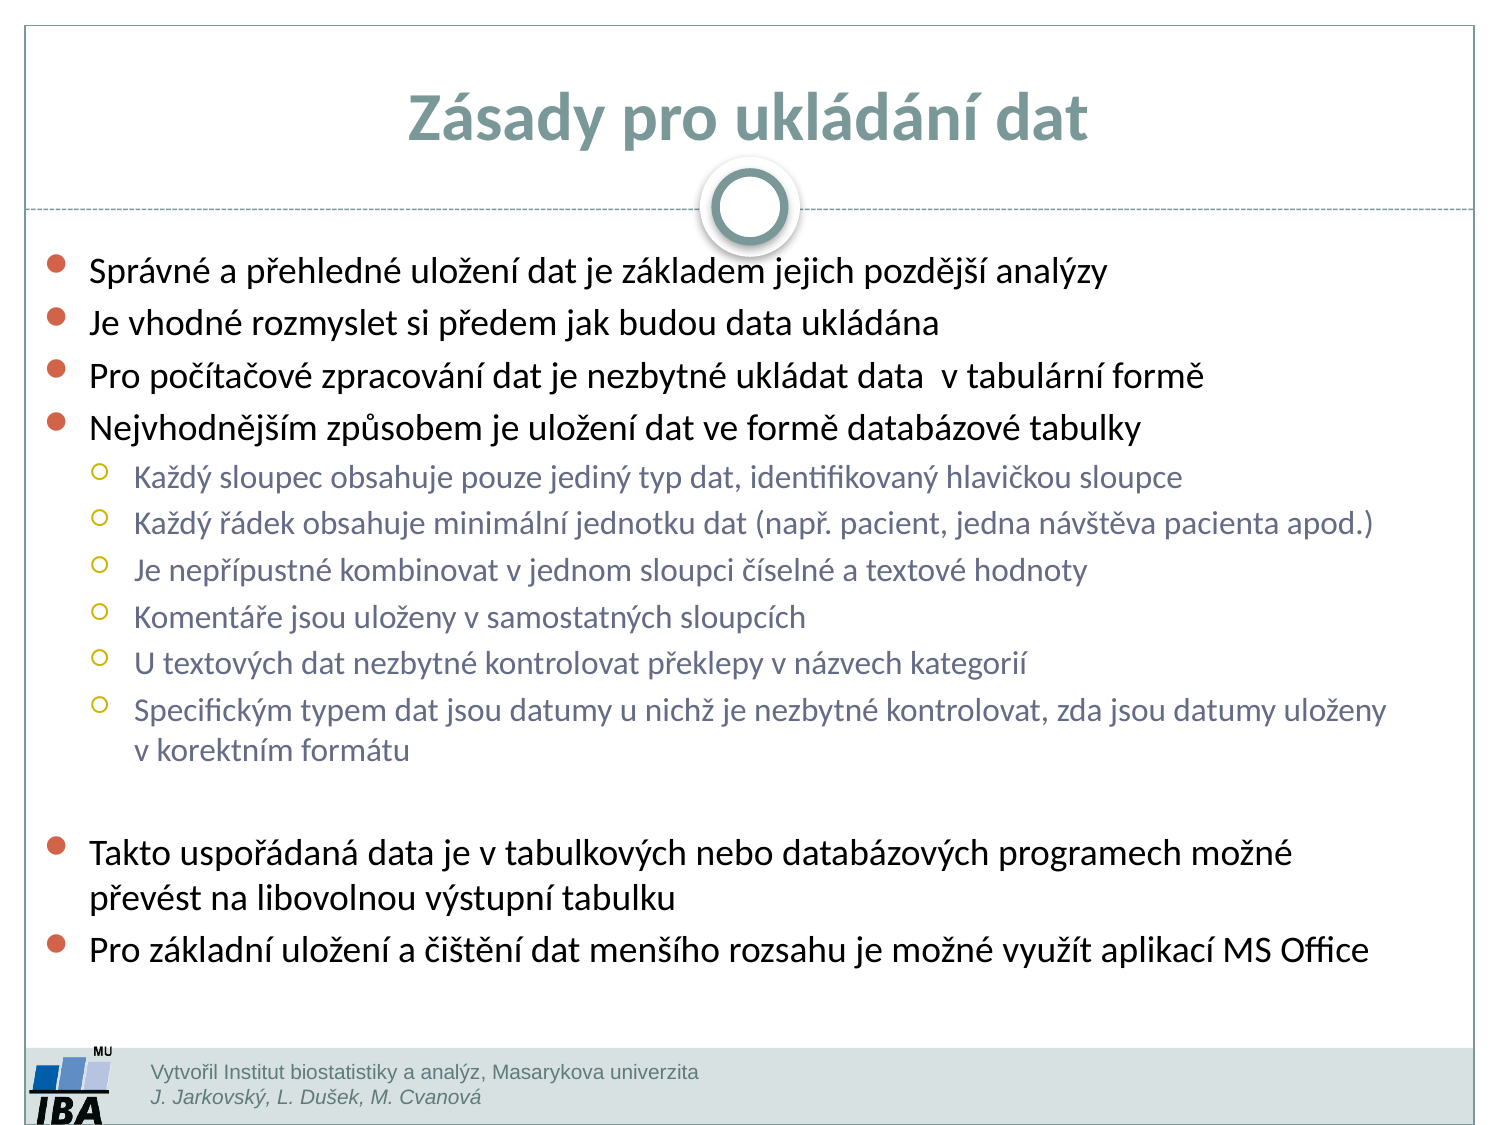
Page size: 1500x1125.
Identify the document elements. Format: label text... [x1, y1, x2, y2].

footer Vytvořil Institut biostatistiky a analýz, Masarykova univerzita J. Jarkovský, L. Dušek, M. Cvanová [135, 1051, 724, 1112]
title Zásady pro ukládání dat [49, 37, 1450, 163]
picture [29, 1046, 112, 1125]
list Správné a přehledné uložení dat je základem jejich pozdější analýzy Je vhodné rozmyslet si předem jak budou data ukládána Pro počítačové zpracování dat je nezbytné ukládat data v tabulární formě Nejvhodnějším způsobem je uložení dat ve formě databázové tabulky Každý sloupec obsahuje pouze jediný typ dat, identifikovaný hlavičkou sloupce Každý řádek obsahuje minimální jednotku dat (např. pacient, jedna návštěva pacienta apod.) Je nepřípustné kombinovat v jednom sloupci číselné a textové hodnoty Komentáře jsou uloženy v samostatných sloupcích U textových dat nezbytné kontrolovat překlepy v názvech kategorií Specifickým typem dat jsou datumy u nichž je nezbytné kontrolovat, zda jsou datumy uloženy v korektním formátu Takto uspořádaná data je v tabulkových nebo databázových programech možné převést na libovolnou výstupní tabulku Pro základní uložení a čištění dat menšího rozsahu je možné využít aplikací MS Office [29, 238, 1426, 1000]
